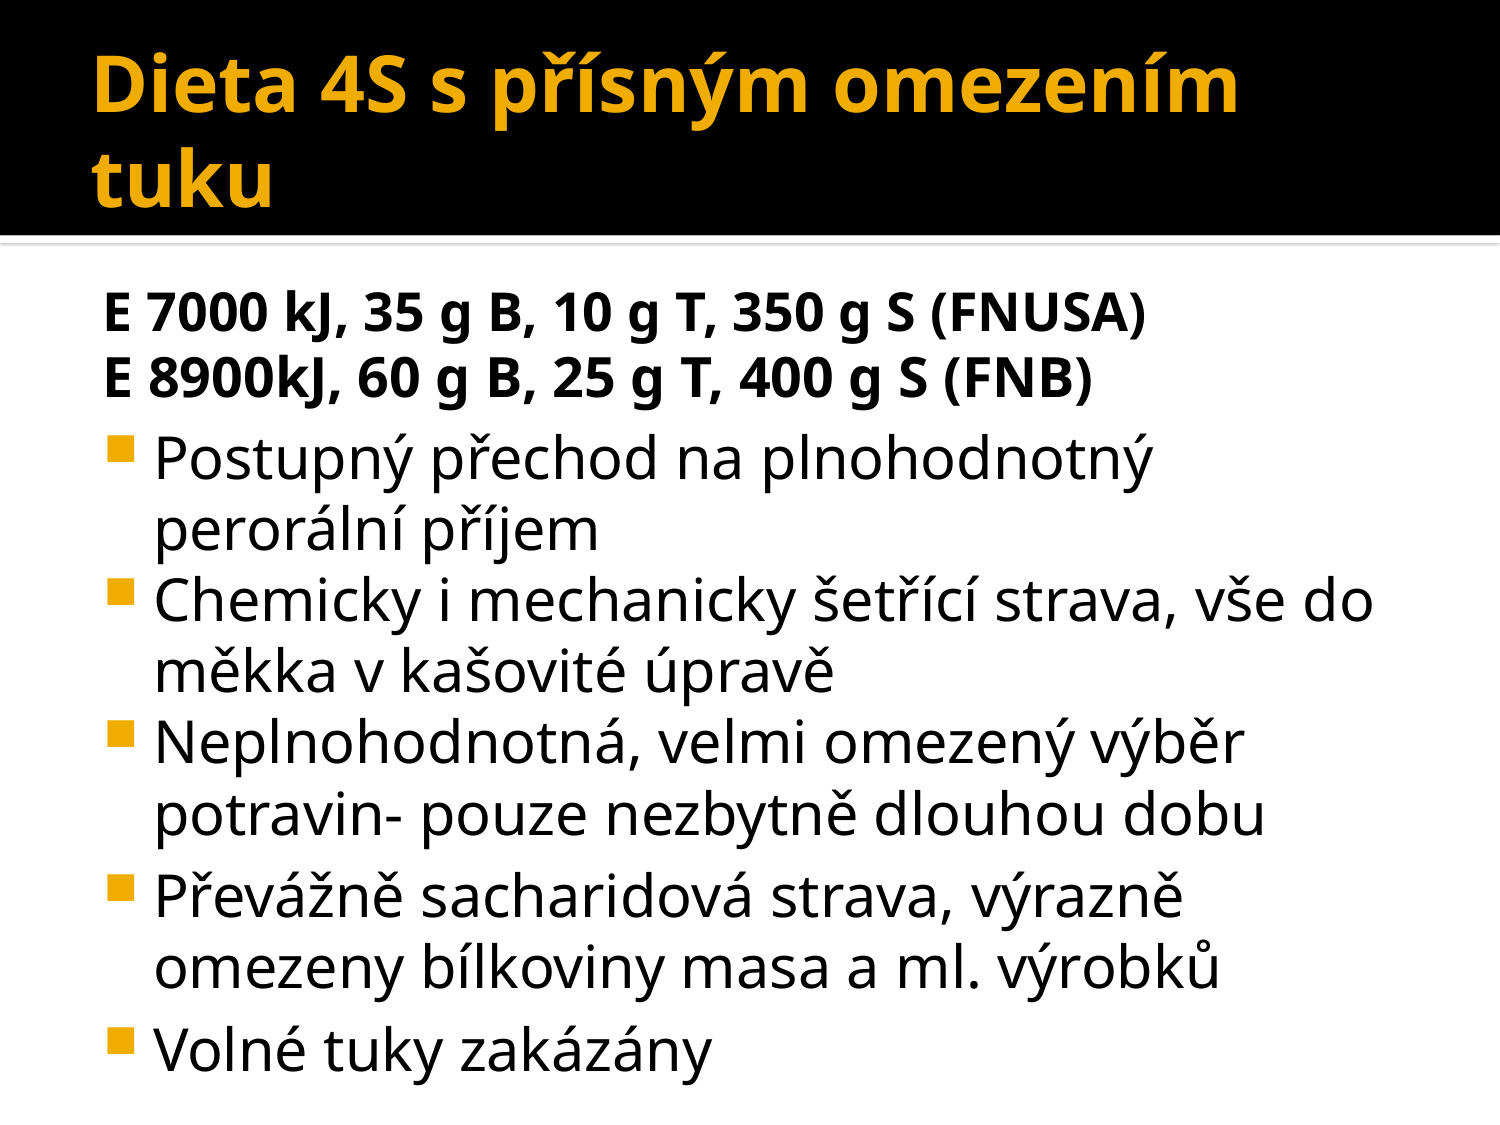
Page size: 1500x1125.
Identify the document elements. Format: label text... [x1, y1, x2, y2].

list E 7000 kJ, 35 g B, 10 g T, 350 g S (FNUSA) E 8900kJ, 60 g B, 25 g T, 400 g S (FNB) Postupný přechod na plnohodnotný perorální příjem Chemicky i mechanicky šetřící strava, vše do měkka v kašovité úpravě Neplnohodnotná, velmi omezený výběr potravin- pouze nezbytně dlouhou dobu Převážně sacharidová strava, výrazně omezeny bílkoviny masa a ml. výrobků Volné tuky zakázány [75, 262, 1425, 1094]
title Dieta 4S s přísným omezením tuku [75, 25, 1425, 231]
